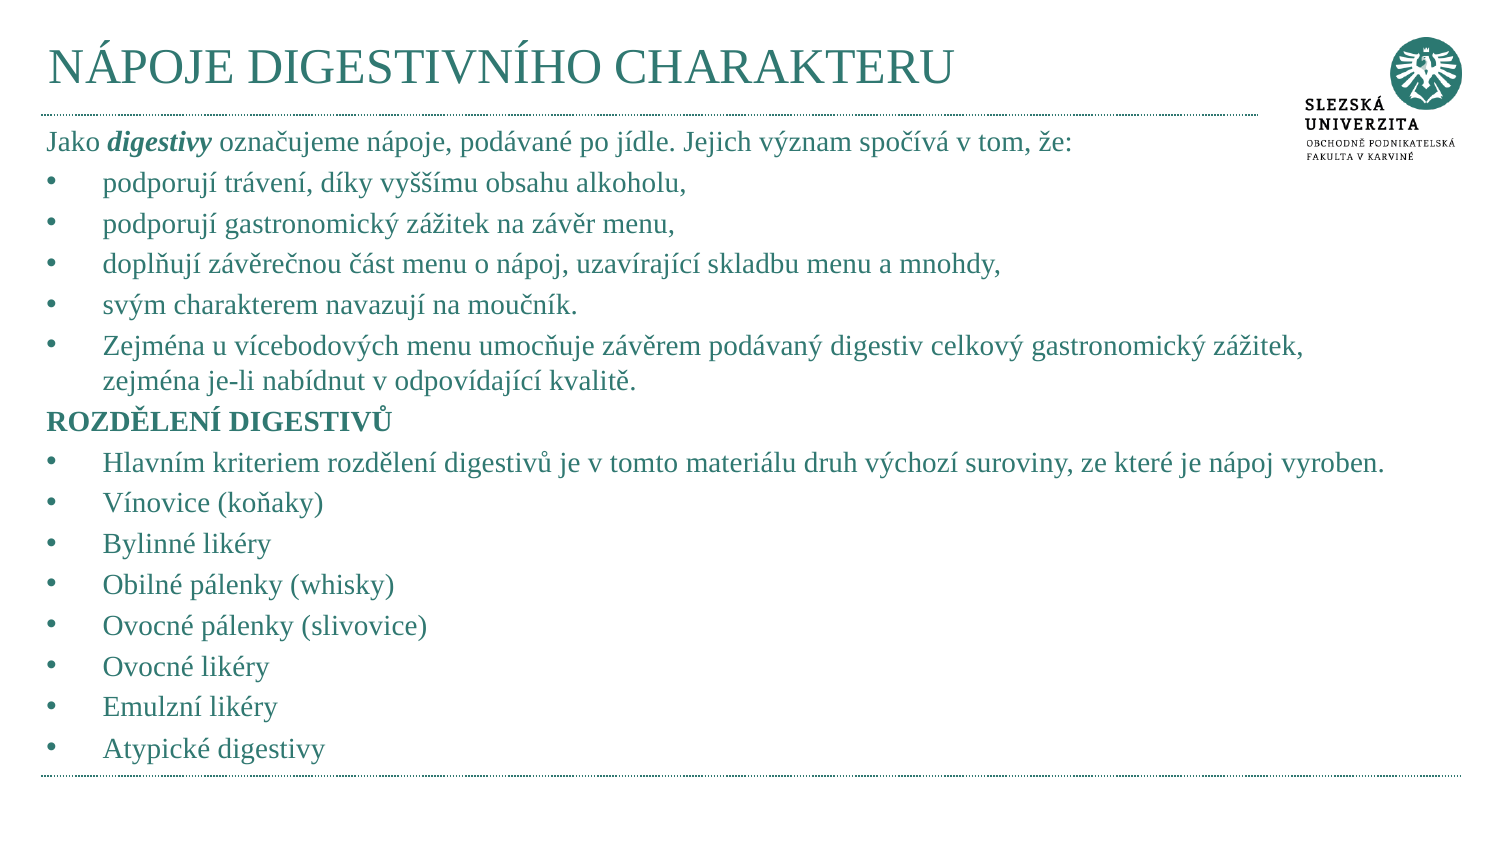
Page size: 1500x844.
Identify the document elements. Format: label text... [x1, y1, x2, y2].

text_box Jako digestivy označujeme nápoje, podávané po jídle. Jejich význam spočívá v tom, že: podporují trávení, díky vyššímu obsahu alkoholu, podporují gastronomický zážitek na závěr menu, doplňují závěrečnou část menu o nápoj, uzavírající skladbu menu a mnohdy, svým charakterem navazují na moučník. Zejména u vícebodových menu umocňuje závěrem podávaný digestiv celkový gastronomický zážitek, zejména je‑li nabídnut v odpovídající kvalitě. ROZDĚLENÍ DIGESTIVŮ Hlavním kriteriem rozdělení digestivů je v tomto materiálu druh výchozí suroviny, ze které je nápoj vyroben. Vínovice (koňaky) Bylinné likéry Obilné pálenky (whisky) Ovocné pálenky (slivovice) Ovocné likéry Emulzní likéry Atypické digestivy [31, 114, 1402, 647]
title NÁPOJE DIGESTIVNÍHO CHARAKTERU [34, 26, 1239, 115]
picture [1305, 37, 1462, 160]
